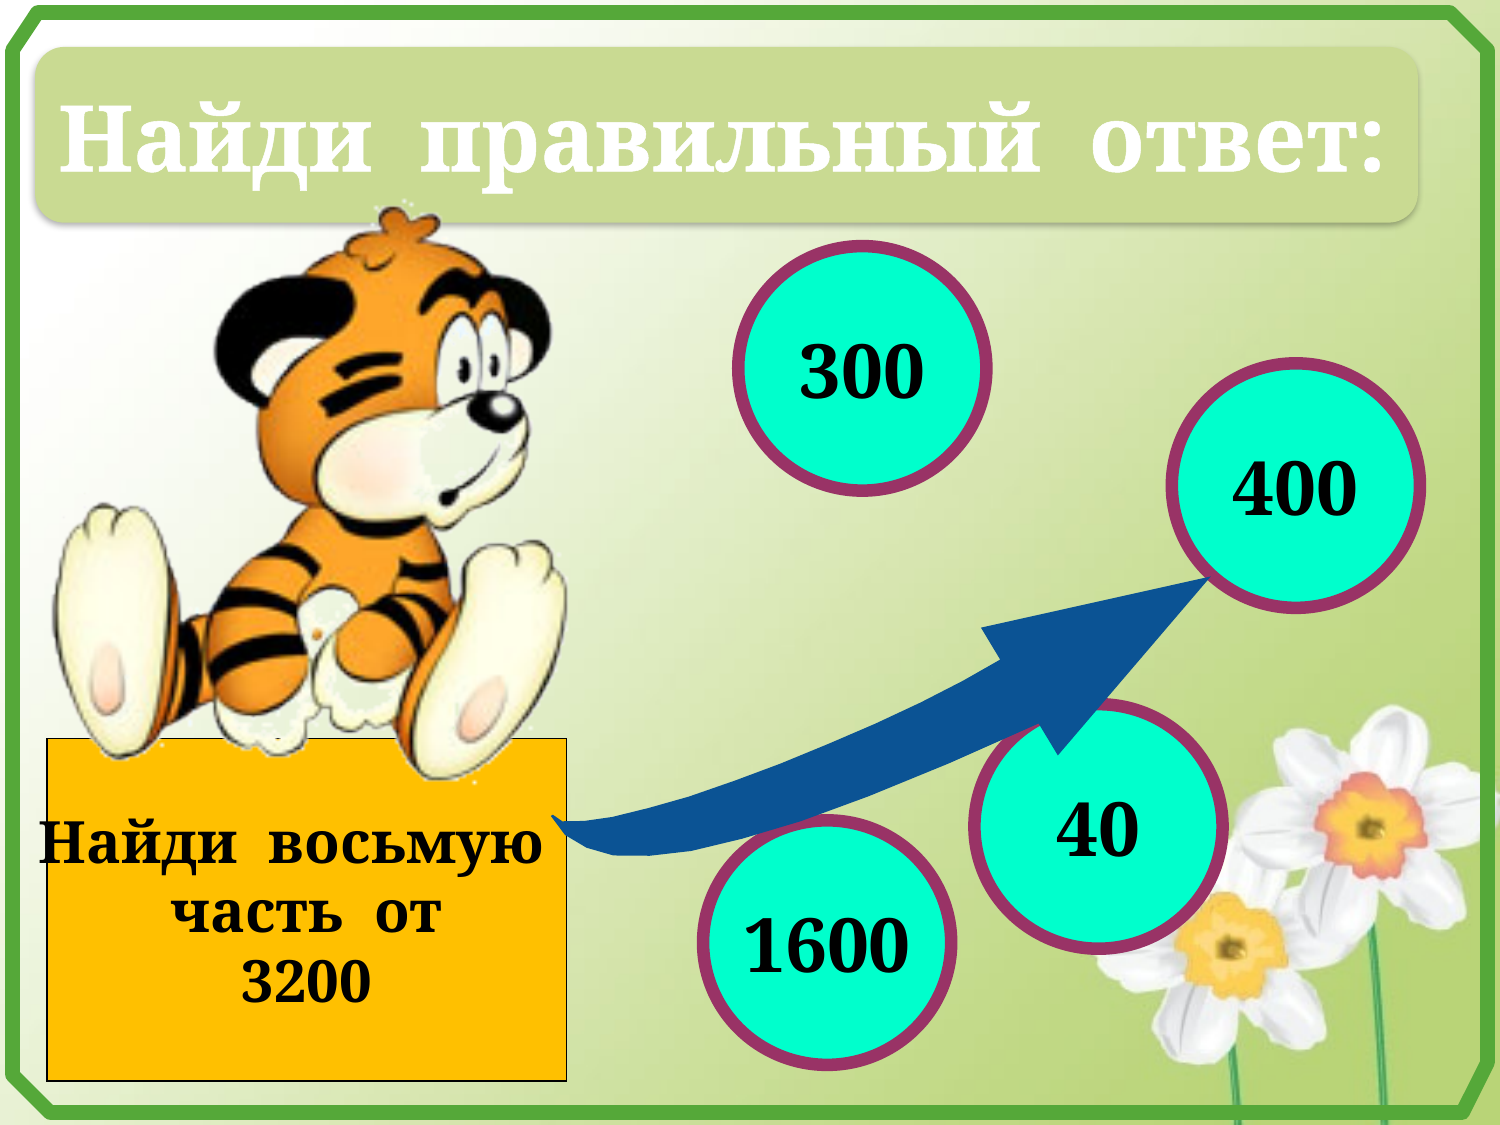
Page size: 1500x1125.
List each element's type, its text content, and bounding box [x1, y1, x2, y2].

picture [0, 0, 1500, 1125]
text_box [12, 12, 1488, 1113]
text_box [552, 576, 1211, 856]
text_box Найди правильный ответ: [35, 46, 1418, 223]
